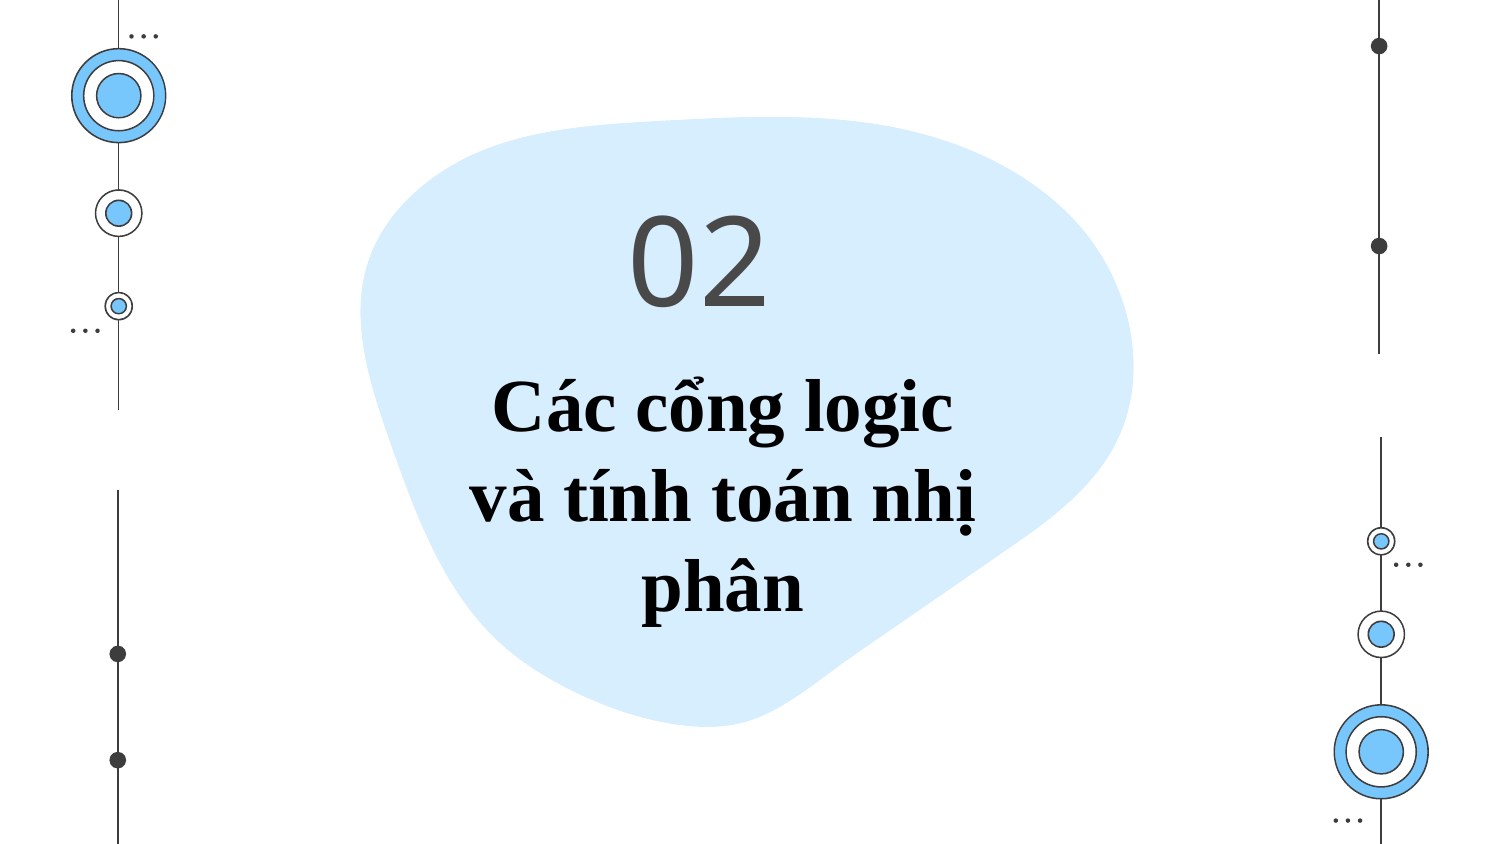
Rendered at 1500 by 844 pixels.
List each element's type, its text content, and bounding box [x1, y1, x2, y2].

title 02 [487, 190, 912, 323]
title Các cổng logic và tính toán nhị phân [433, 366, 1013, 617]
